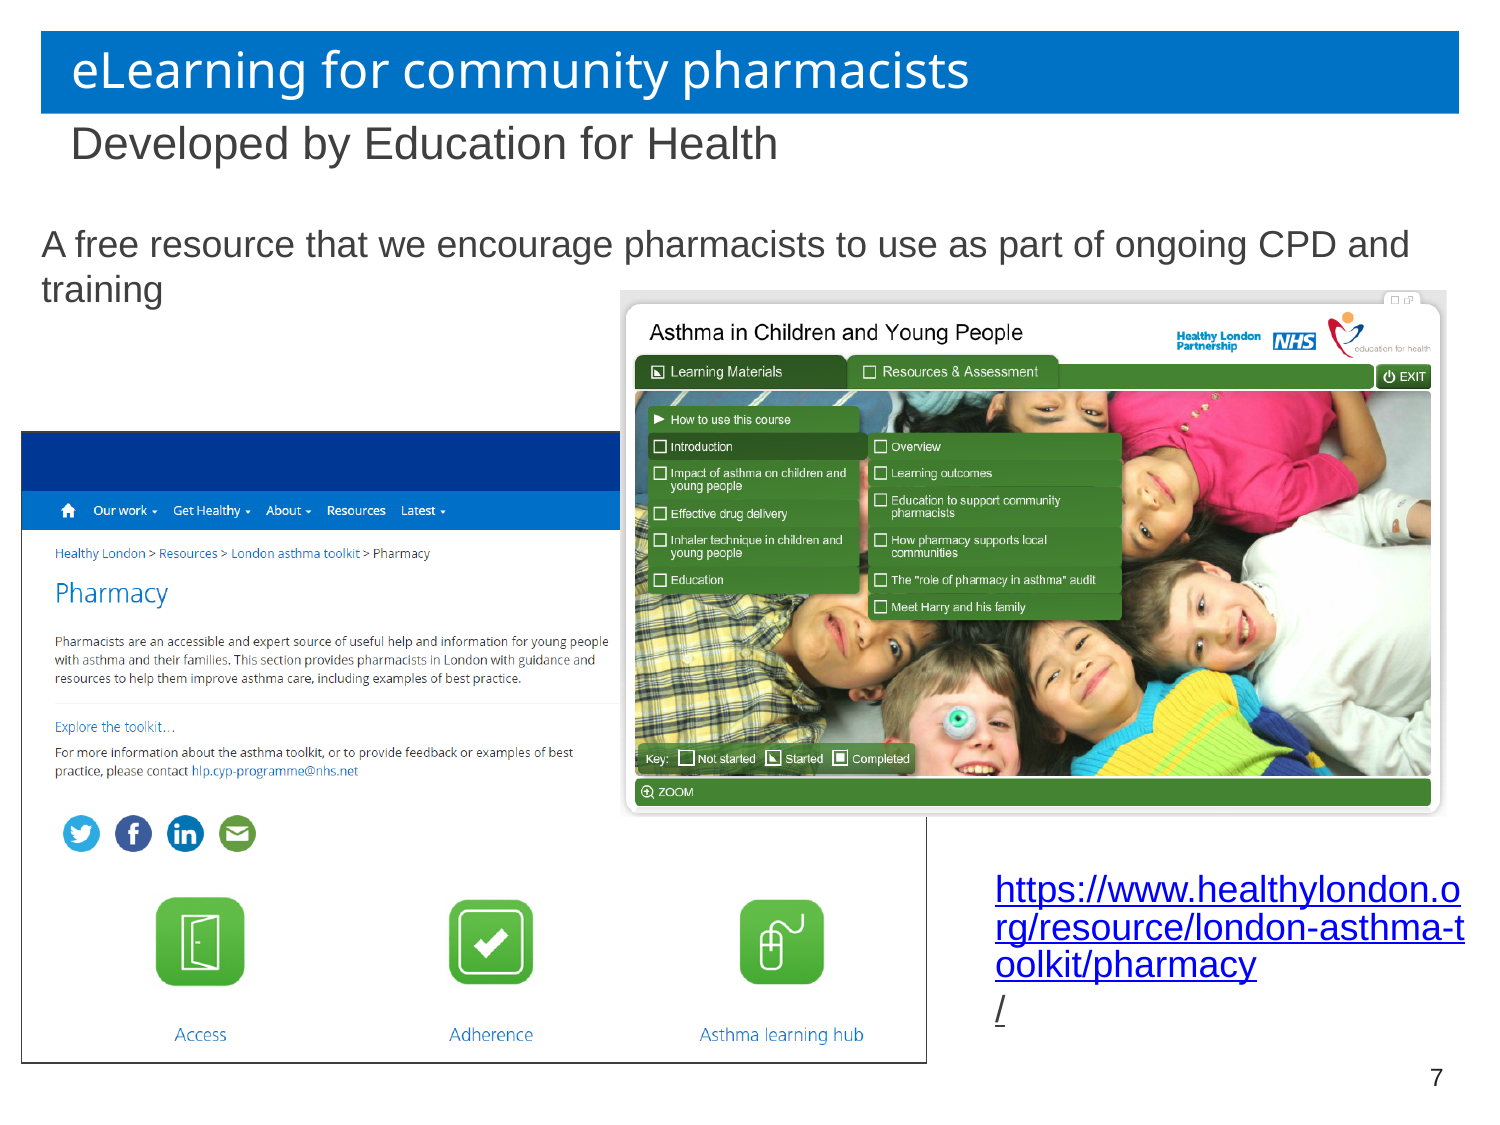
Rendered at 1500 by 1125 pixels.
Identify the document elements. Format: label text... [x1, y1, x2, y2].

list A free resource that we encourage pharmacists to use as part of ongoing CPD and training [41, 220, 1459, 1035]
text_box https://www.healthylondon.org/resource/london-asthma-toolkit/pharmacy/ [980, 857, 1483, 963]
title eLearning for community pharmacists [41, 31, 1459, 113]
slide_number 7 [1108, 1046, 1459, 1107]
picture [21, 290, 1447, 1063]
list Developed by Education for Health [41, 113, 1459, 185]
